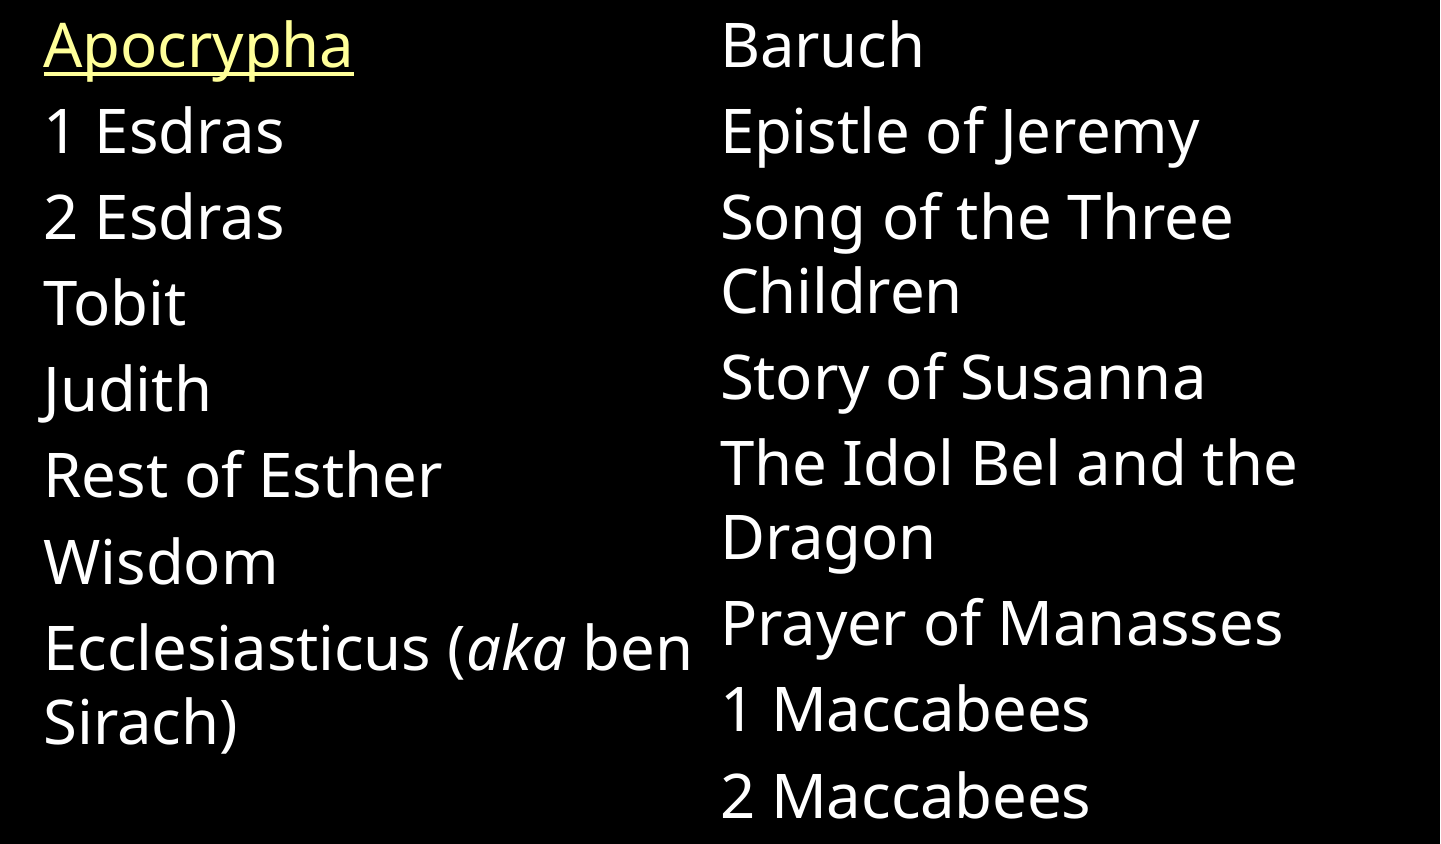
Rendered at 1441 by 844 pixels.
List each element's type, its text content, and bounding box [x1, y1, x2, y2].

subtitle Apocrypha 1 Esdras 2 Esdras Tobit Judith Rest of Esther Wisdom Ecclesiasticus (aka ben Sirach) Baruch Epistle of Jeremy Song of the Three Children Story of Susanna The Idol Bel and the Dragon Prayer of Manasses 1 Maccabees 2 Maccabees [32, 0, 1408, 844]
